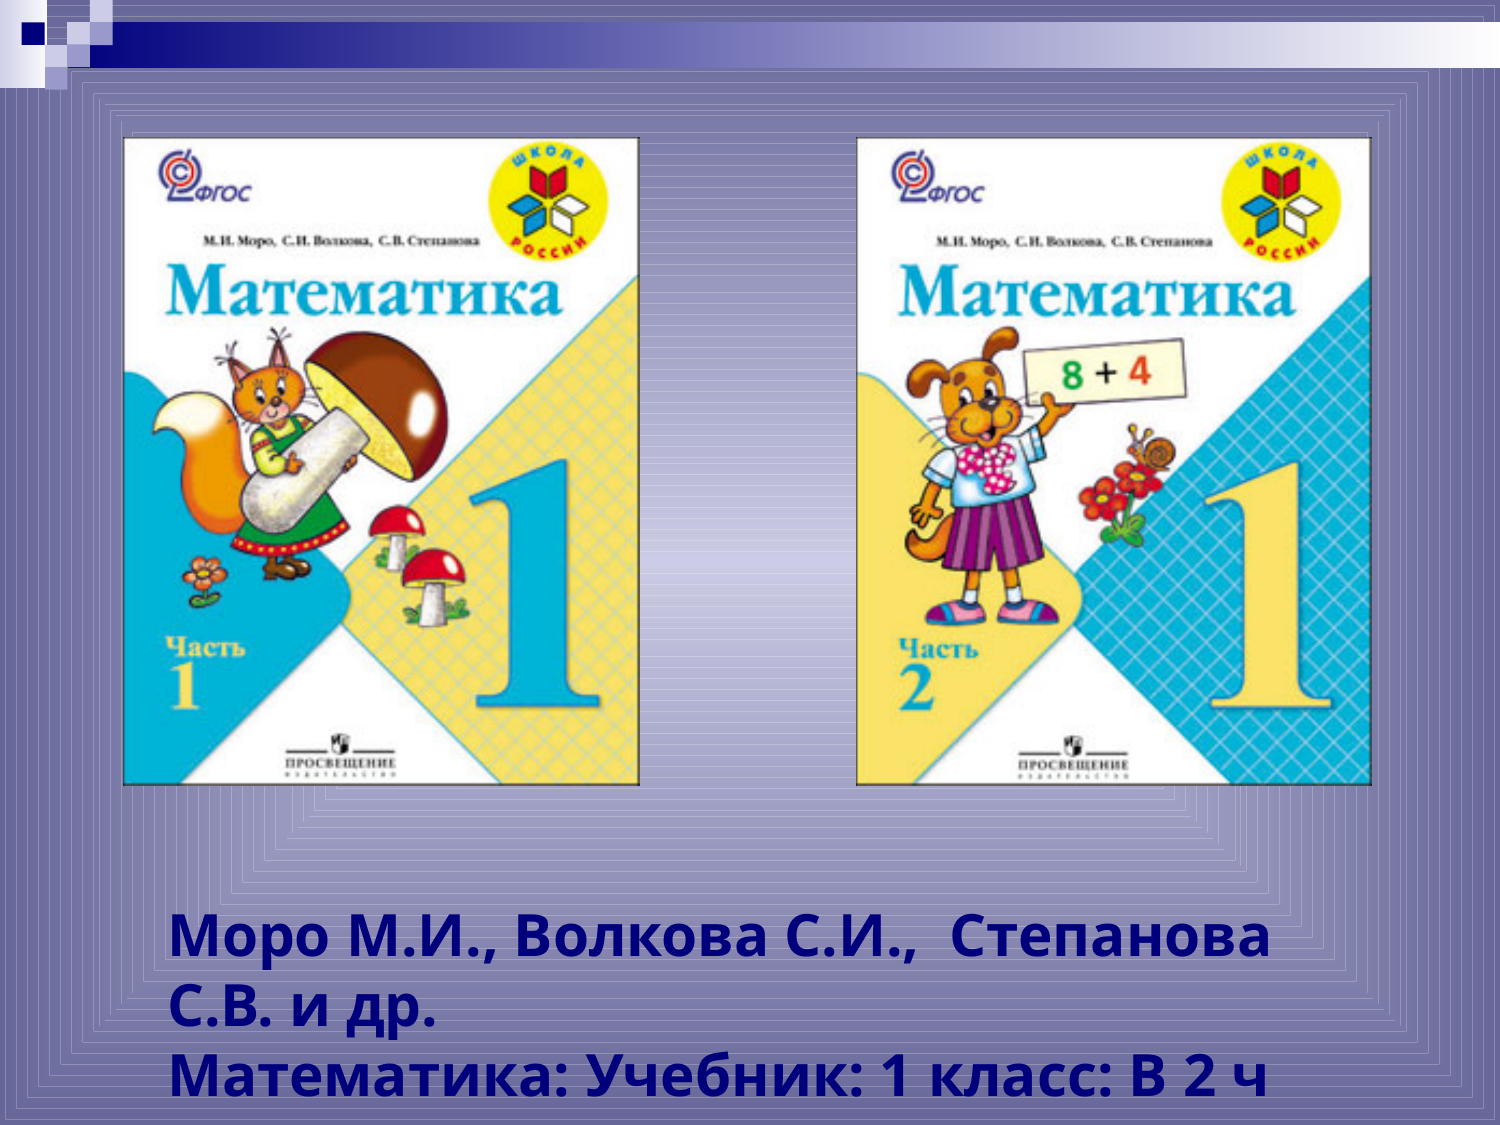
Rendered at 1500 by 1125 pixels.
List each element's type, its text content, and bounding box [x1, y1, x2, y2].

picture [123, 136, 640, 786]
picture [855, 136, 1373, 786]
text_box Моро М.И., Волкова С.И., Степанова С.В. и др. Математика: Учебник: 1 класс: В 2 ч [152, 890, 1407, 1116]
